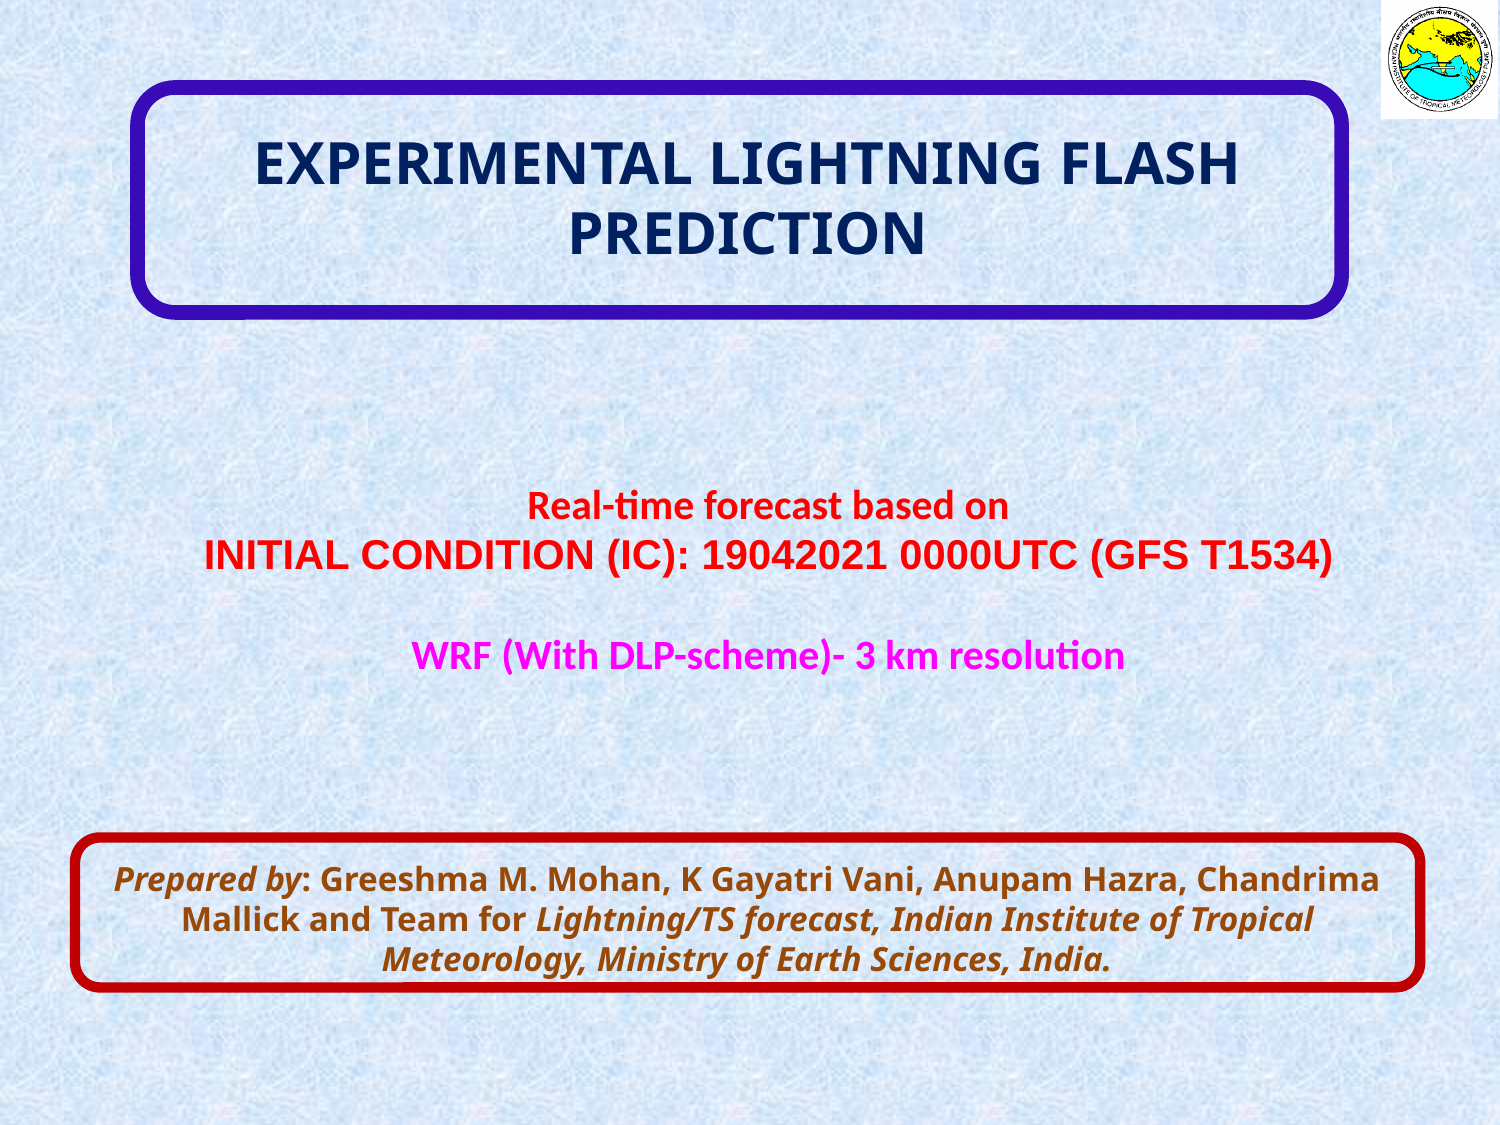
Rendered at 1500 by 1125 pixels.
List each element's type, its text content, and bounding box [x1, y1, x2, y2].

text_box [137, 87, 1357, 313]
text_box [62, 837, 1433, 988]
text_box Real-time forecast based on INITIAL CONDITION (IC): 19042021 0000UTC (GFS T1534) WRF (With DLP-scheme)- 3 km resolution [87, 470, 1450, 686]
picture [0, 0, 1500, 1125]
